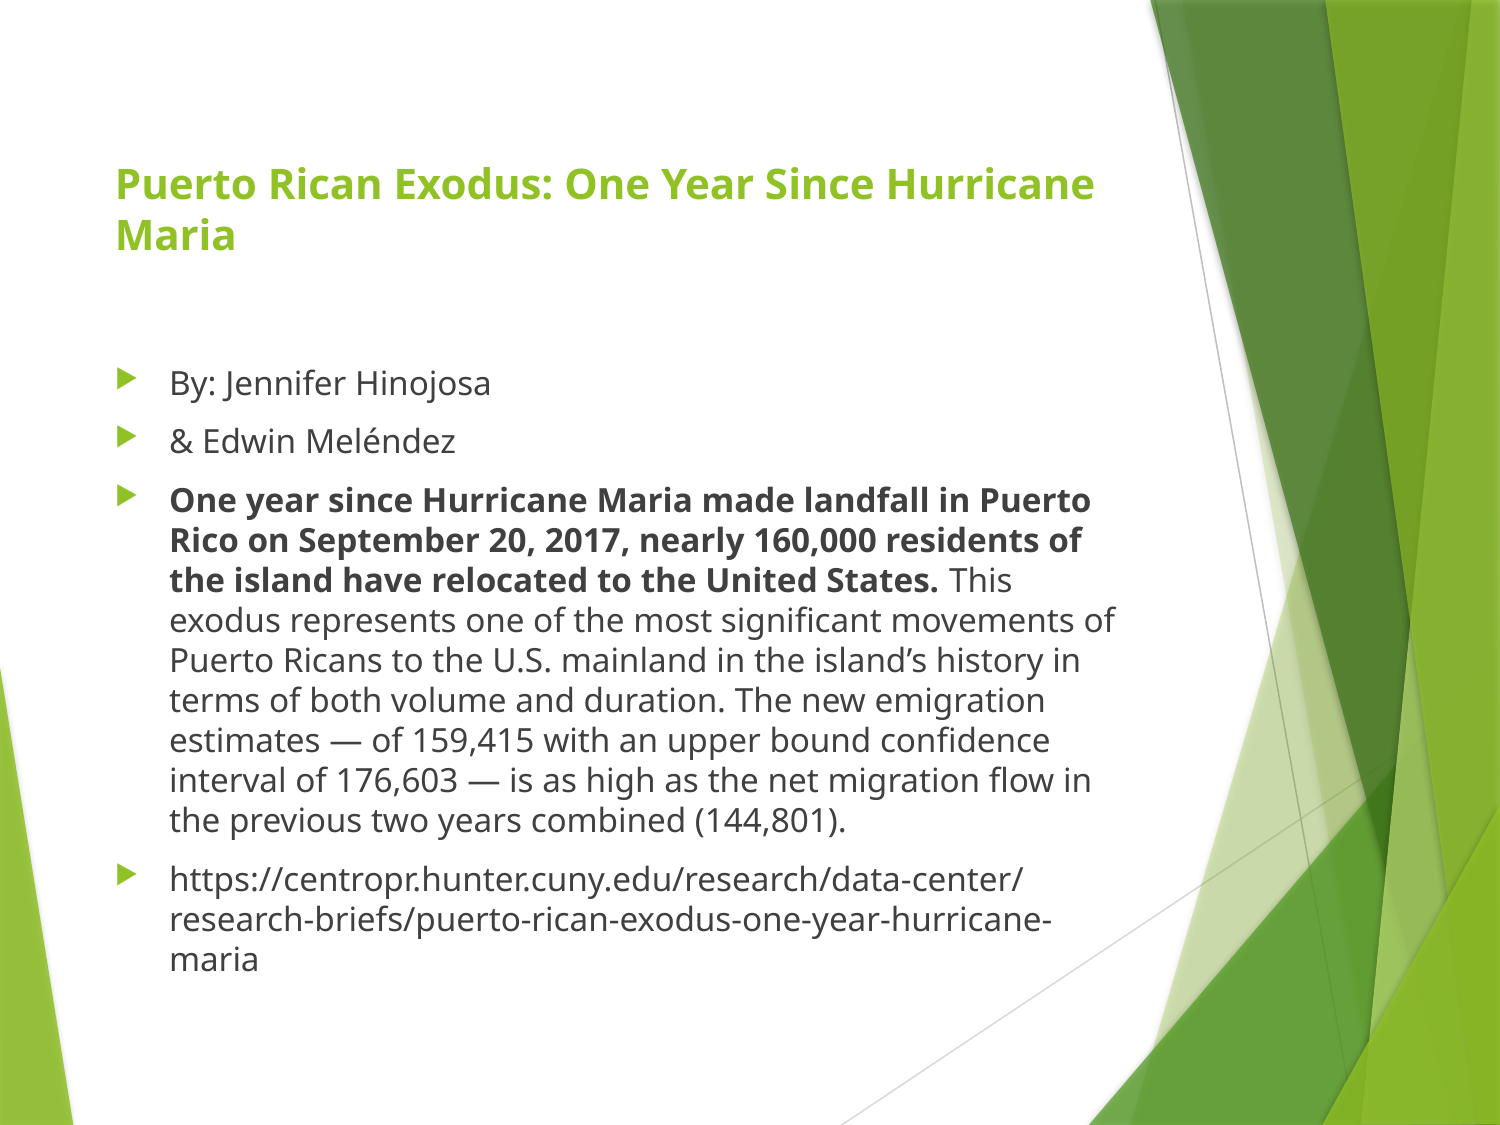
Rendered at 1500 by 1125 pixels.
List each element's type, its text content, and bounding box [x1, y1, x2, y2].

title Puerto Rican Exodus: One Year Since Hurricane Maria [99, 99, 1142, 317]
list By: Jennifer Hinojosa & Edwin Meléndez One year since Hurricane Maria made landfall in Puerto Rico on September 20, 2017, nearly 160,000 residents of the island have relocated to the United States. This exodus represents one of the most significant movements of Puerto Ricans to the U.S. mainland in the island’s history in terms of both volume and duration. The new emigration estimates — of 159,415 with an upper bound confidence interval of 176,603 — is as high as the net migration flow in the previous two years combined (144,801). https://centropr.hunter.cuny.edu/research/data-center/research-briefs/puerto-rican-exodus-one-year-hurricane-maria [99, 354, 1142, 992]
